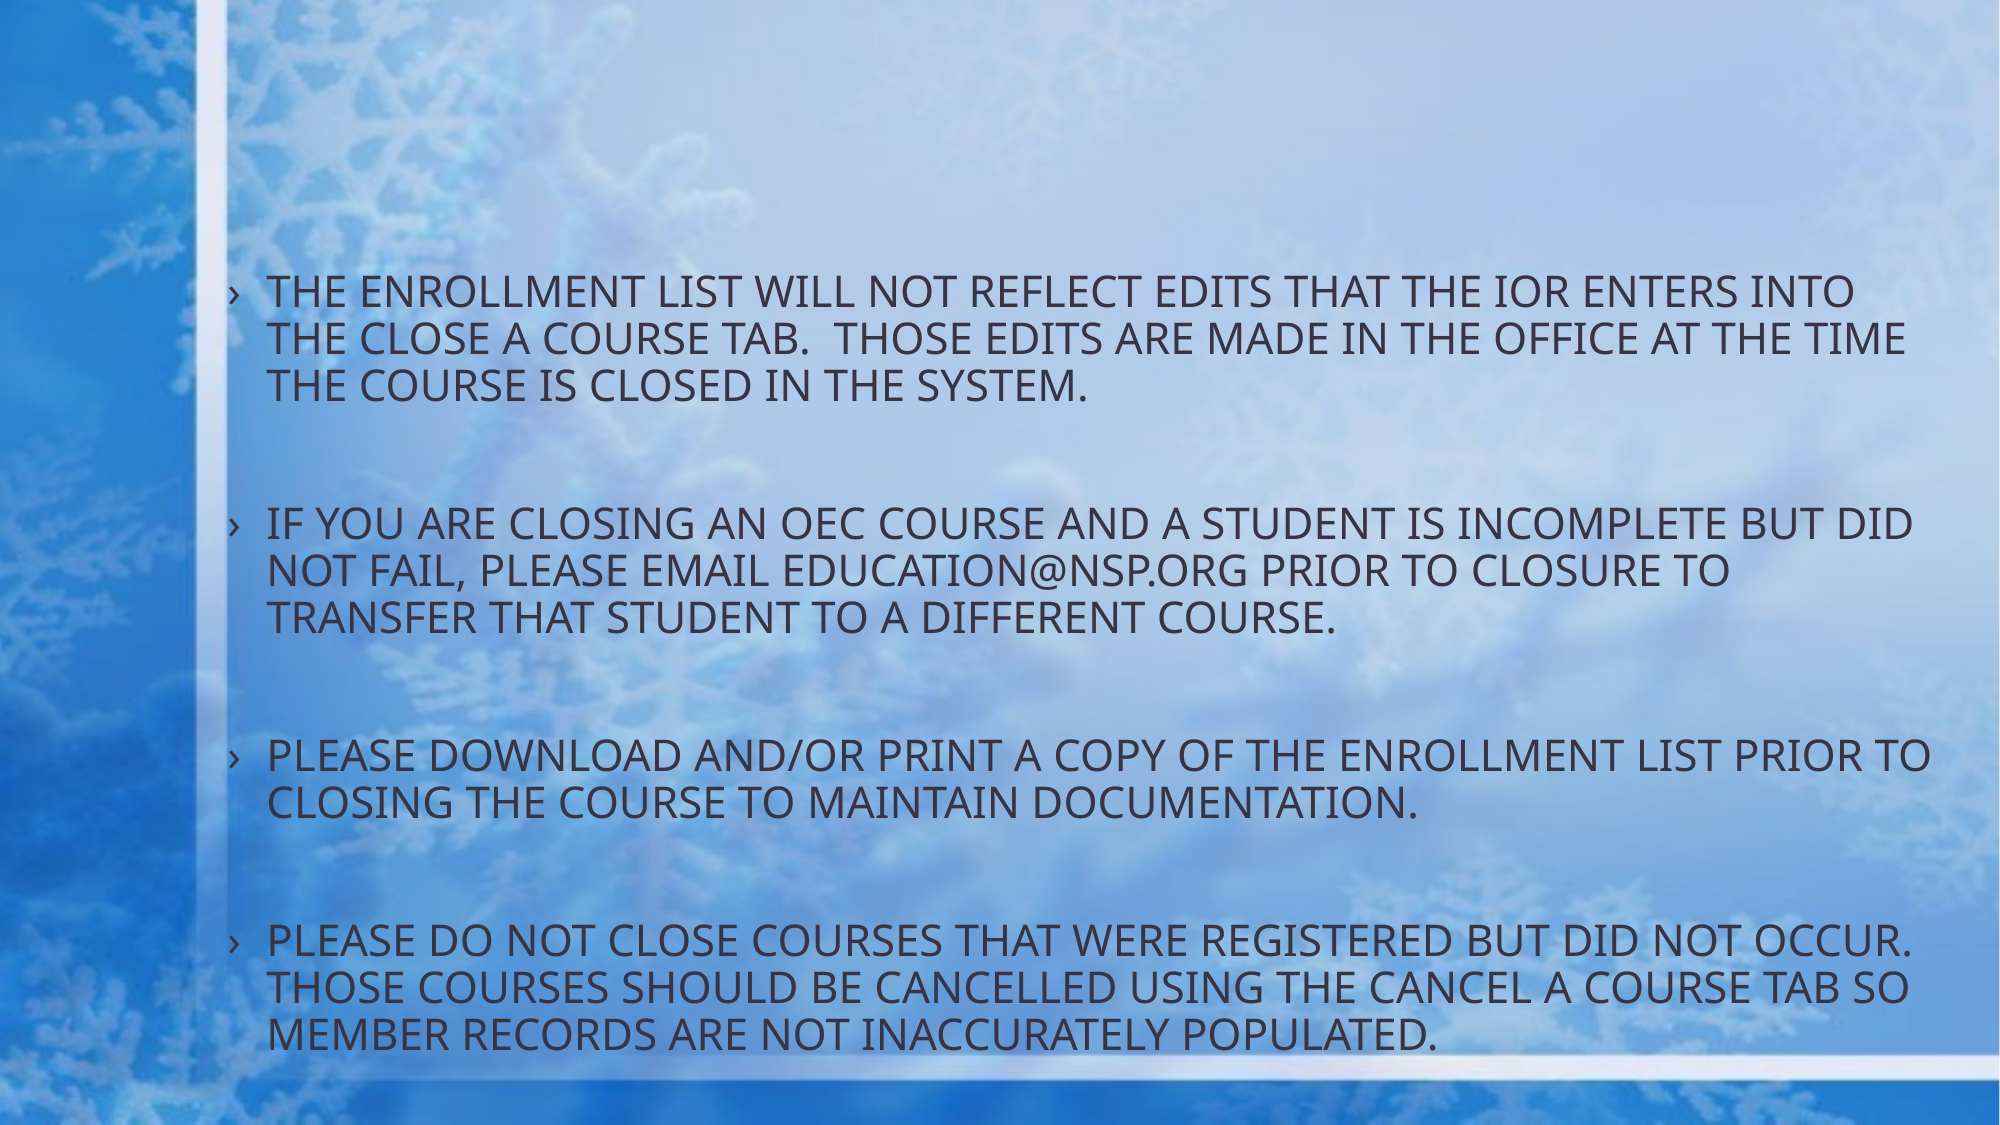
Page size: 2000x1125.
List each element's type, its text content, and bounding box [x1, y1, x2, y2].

list THE ENROLLMENT LIST WILL NOT REFLECT EDITS THAT THE IOR ENTERS INTO THE CLOSE A COURSE TAB. THOSE EDITS ARE MADE IN THE OFFICE AT THE TIME THE COURSE IS CLOSED IN THE SYSTEM. IF YOU ARE CLOSING AN OEC COURSE AND A STUDENT IS INCOMPLETE BUT DID NOT FAIL, PLEASE EMAIL EDUCATION@NSP.ORG PRIOR TO CLOSURE TO TRANSFER THAT STUDENT TO A DIFFERENT COURSE. PLEASE DOWNLOAD AND/OR PRINT A COPY OF THE ENROLLMENT LIST PRIOR TO CLOSING THE COURSE TO MAINTAIN DOCUMENTATION. PLEASE DO NOT CLOSE COURSES THAT WERE REGISTERED BUT DID NOT OCCUR. THOSE COURSES SHOULD BE CANCELLED USING THE CANCEL A COURSE TAB SO MEMBER RECORDS ARE NOT INACCURATELY POPULATED. [212, 262, 1954, 1068]
picture [0, 0, 2000, 1125]
